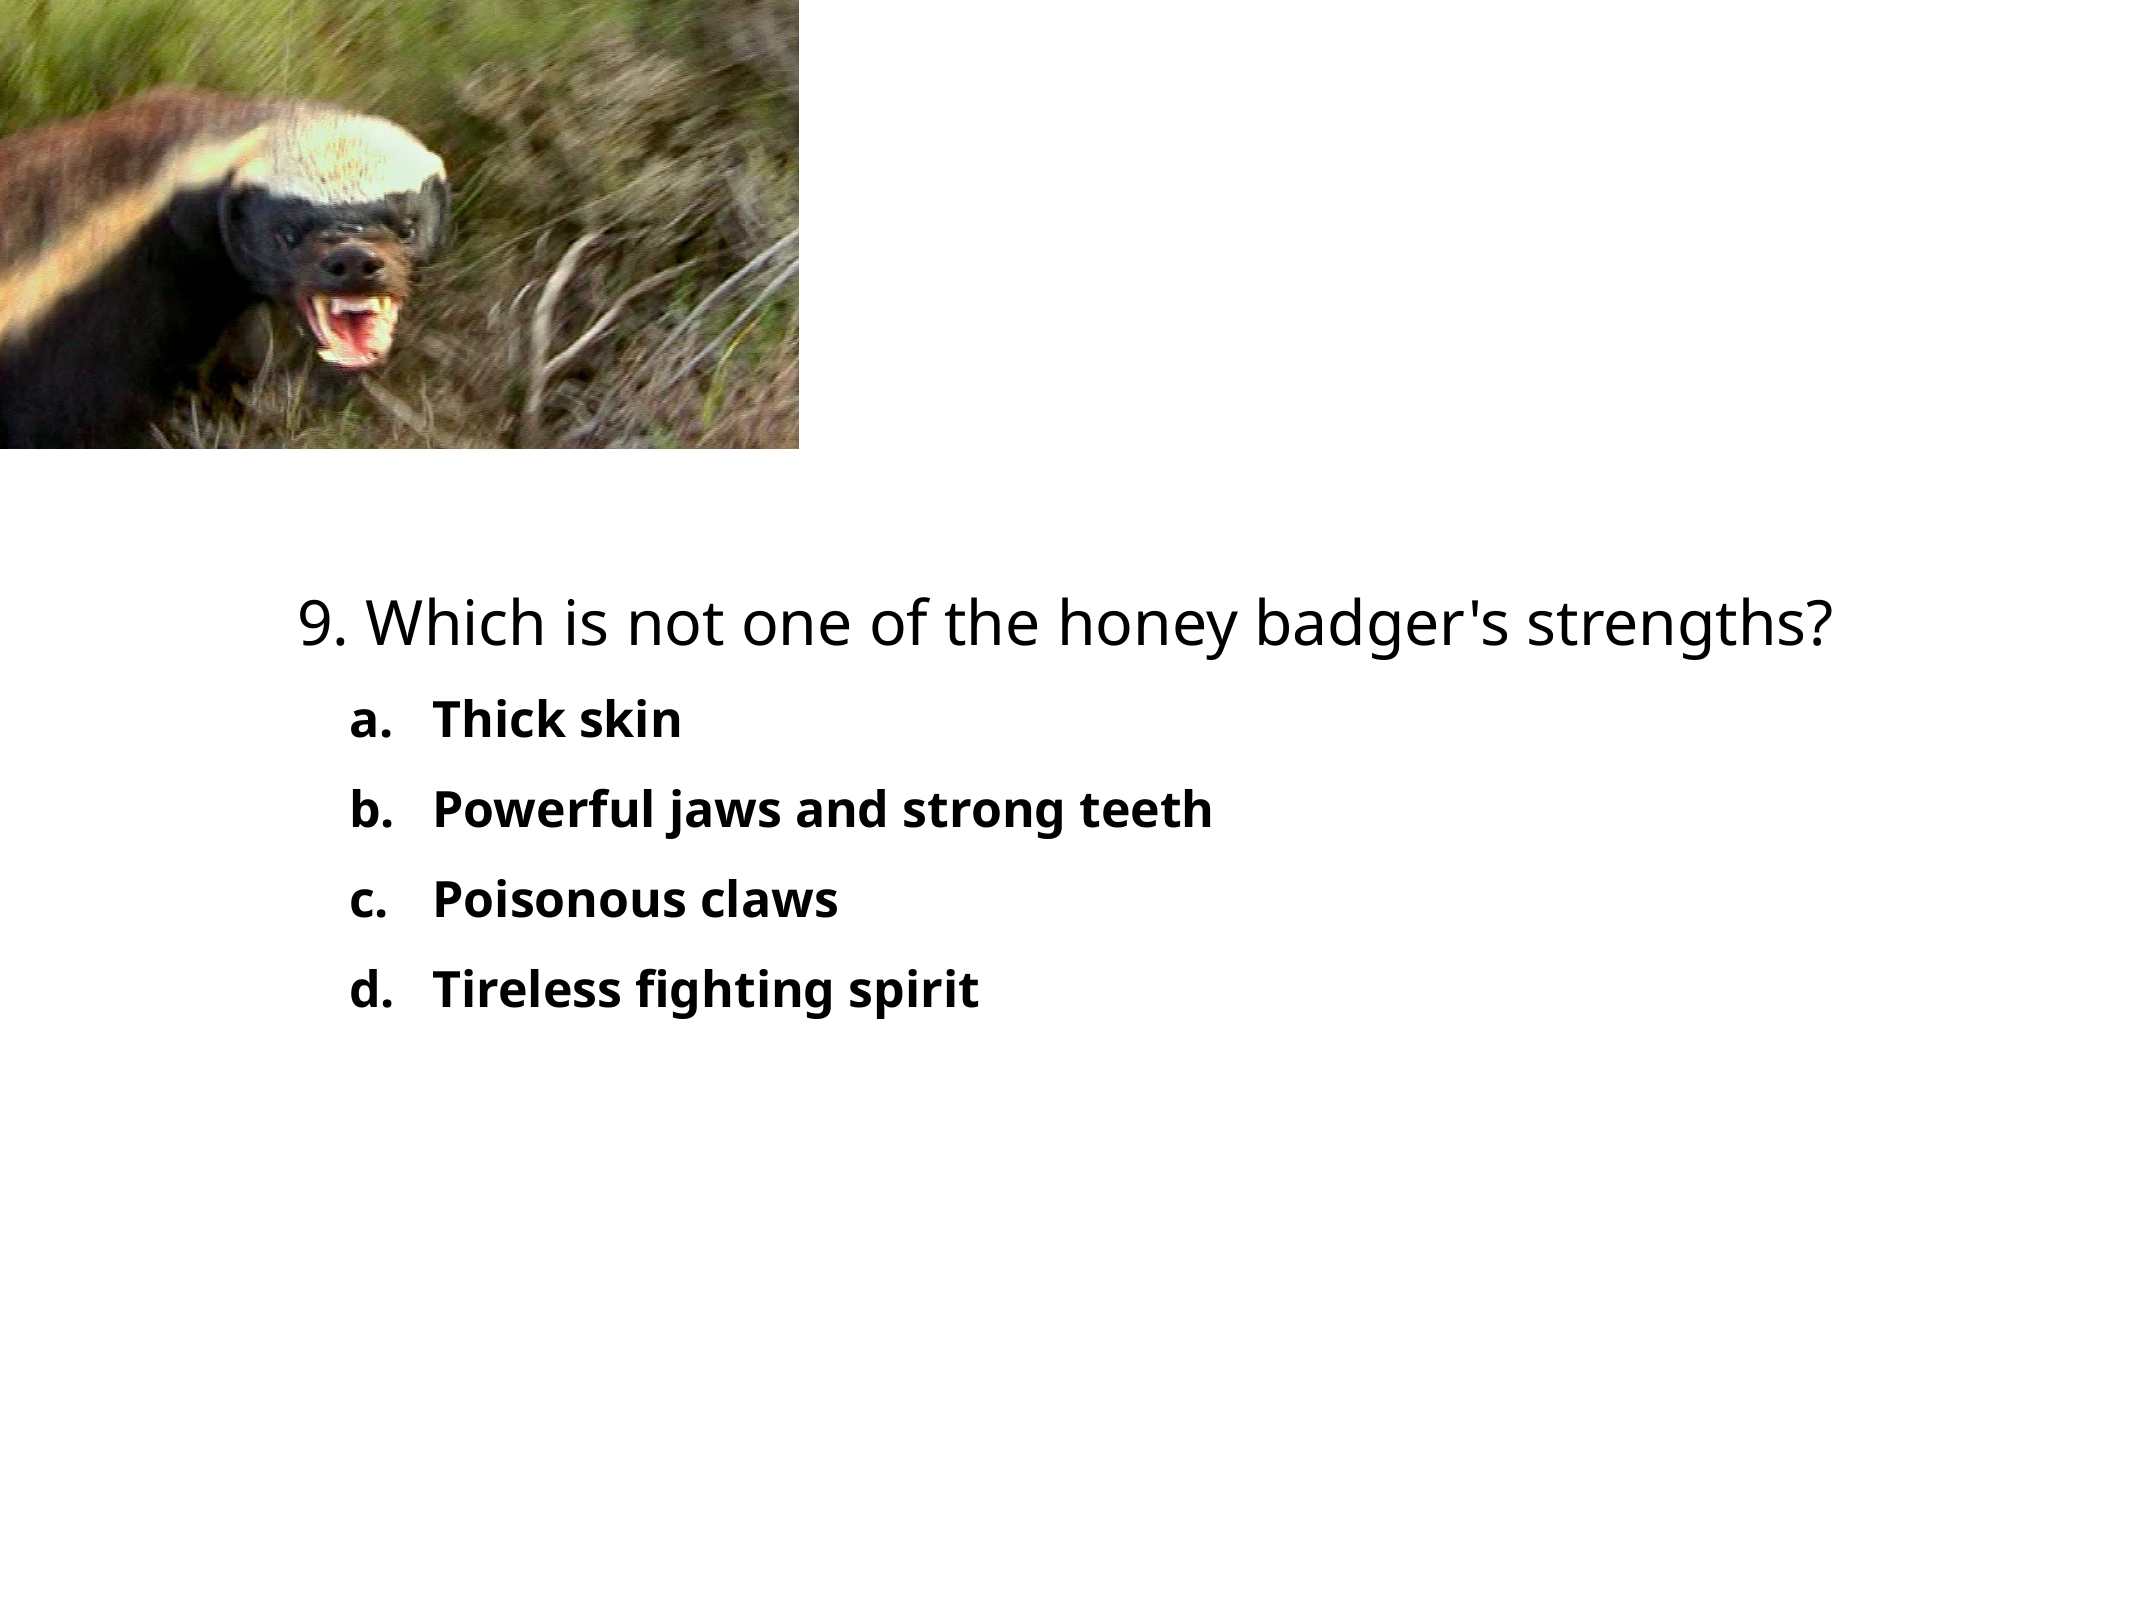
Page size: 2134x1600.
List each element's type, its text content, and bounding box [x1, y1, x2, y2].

picture [0, 0, 799, 449]
text_box 9. Which is not one of the honey badger's strengths? Thick skin Powerful jaws and strong teeth Poisonous claws Tireless fighting spirit [288, 574, 1845, 1026]
